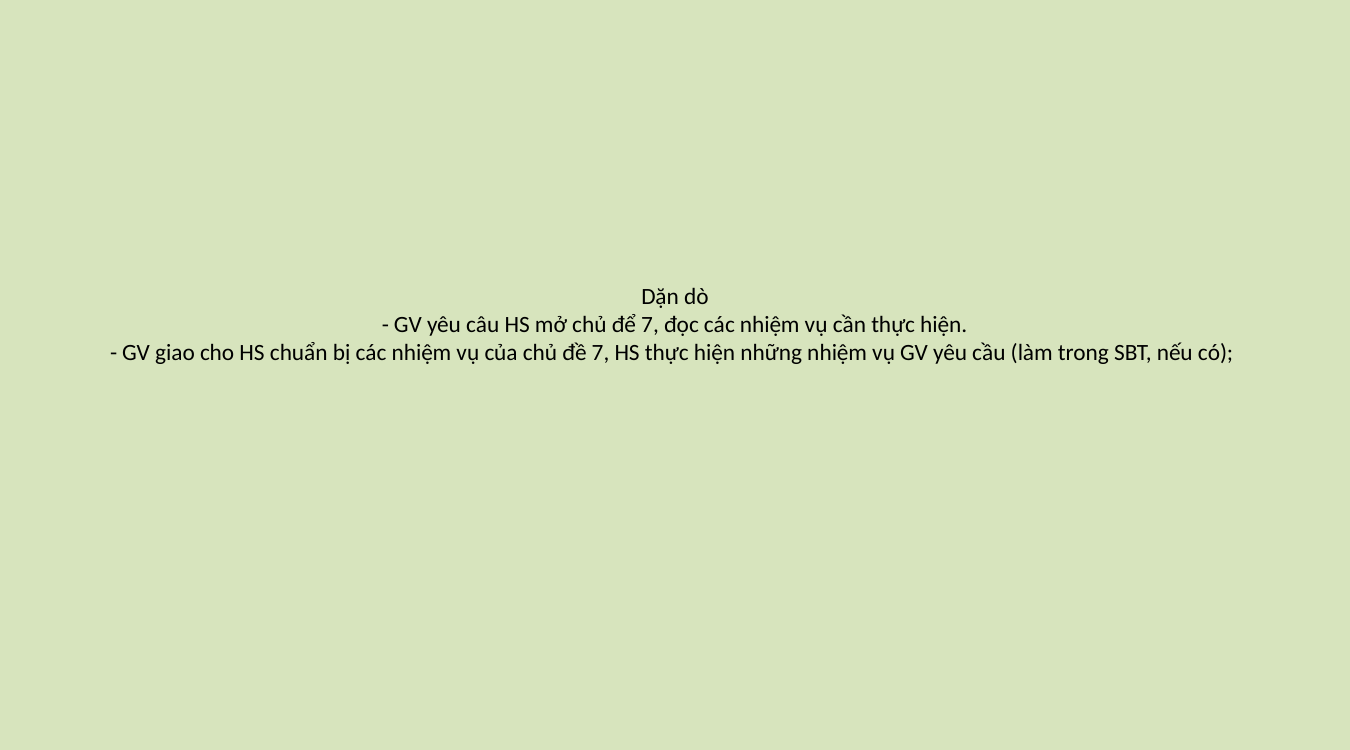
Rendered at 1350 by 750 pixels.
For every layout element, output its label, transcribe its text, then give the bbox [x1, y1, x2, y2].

title Dặn dò - GV yêu câu HS mở chủ để 7, đọc các nhiệm vụ cần thực hiện. - GV giao cho HS chuẩn bị các nhiệm vụ của chủ đề 7, HS thực hiện những nhiệm vụ GV yêu cầu (làm trong SBT, nếu có); [67, 275, 1283, 400]
